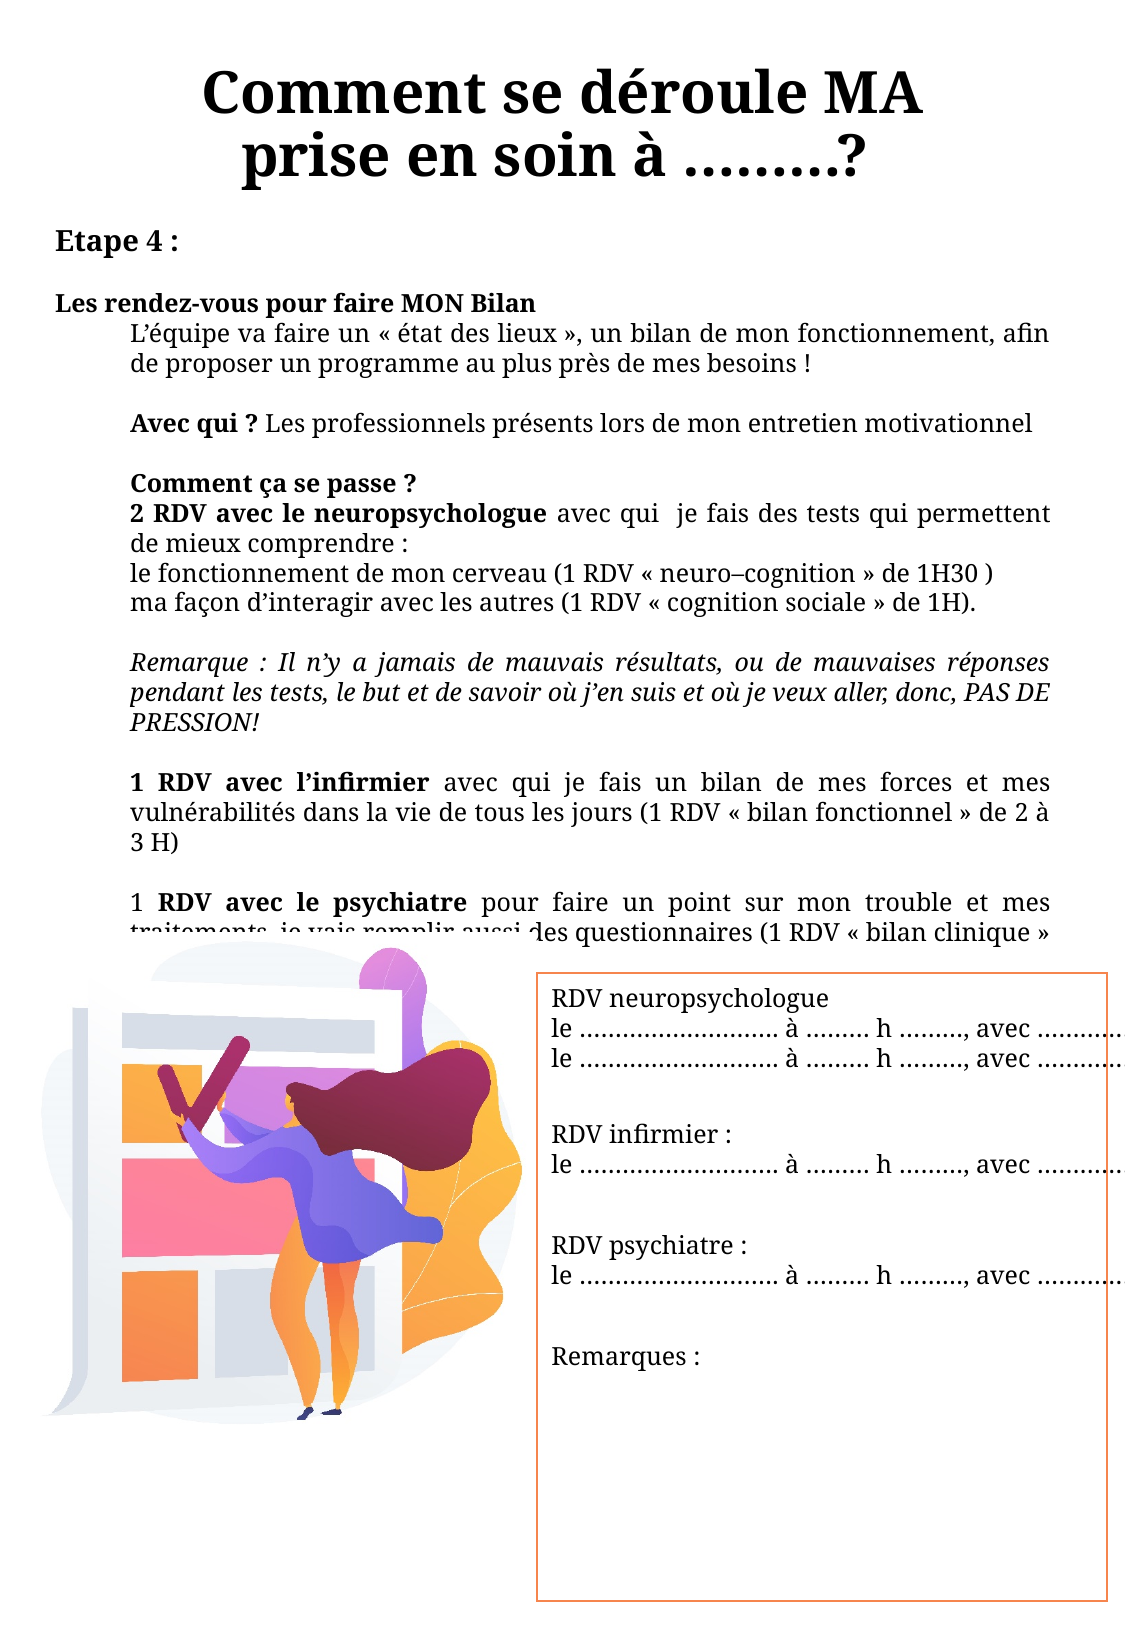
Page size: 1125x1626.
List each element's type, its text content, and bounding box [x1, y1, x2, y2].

picture [40, 932, 537, 1438]
title Comment se déroule MA prise en soin à ………? [168, 37, 957, 216]
text_box RDV neuropsychologue le ………………………. à ……… h ………, avec ………………… le ………………………. à ……… h ………, avec ………………… [537, 975, 1125, 1110]
text_box [536, 1378, 1108, 1602]
text_box Etape 4 : Les rendez-vous pour faire MON Bilan L’équipe va faire un « état des lieux », un bilan de mon fonctionnement, afin de proposer un programme au plus près de mes besoins ! Avec qui ? Les professionnels présents lors de mon entretien motivationnel Comment ça se passe ? 2 RDV avec le neuropsychologue avec qui je fais des tests qui permettent de mieux comprendre : le fonctionnement de mon cerveau (1 RDV « neuro–cognition » de 1H30 ) ma façon d’interagir avec les autres (1 RDV « cognition sociale » de 1H). Remarque : Il n’y a jamais de mauvais résultats, ou de mauvaises réponses pendant les tests, le but et de savoir où j’en suis et où je veux aller, donc, PAS DE PRESSION! 1 RDV avec l’infirmier avec qui je fais un bilan de mes forces et mes vulnérabilités dans la vie de tous les jours (1 RDV « bilan fonctionnel » de 2 à 3 H) 1 RDV avec le psychiatre pour faire un point sur mon trouble et mes traitements, je vais remplir aussi des questionnaires (1 RDV « bilan clinique » de 1H30) [40, 215, 1067, 972]
text_box [537, 1327, 1108, 1333]
text_box Remarques : [537, 1333, 1125, 1378]
text_box [537, 1217, 1108, 1221]
text_box RDV infirmier : le ………………………. à ……… h ………, avec ………………… [537, 1111, 1125, 1217]
text_box RDV psychiatre : le ………………………. à ……… h ………, avec ………………… [537, 1221, 1125, 1327]
